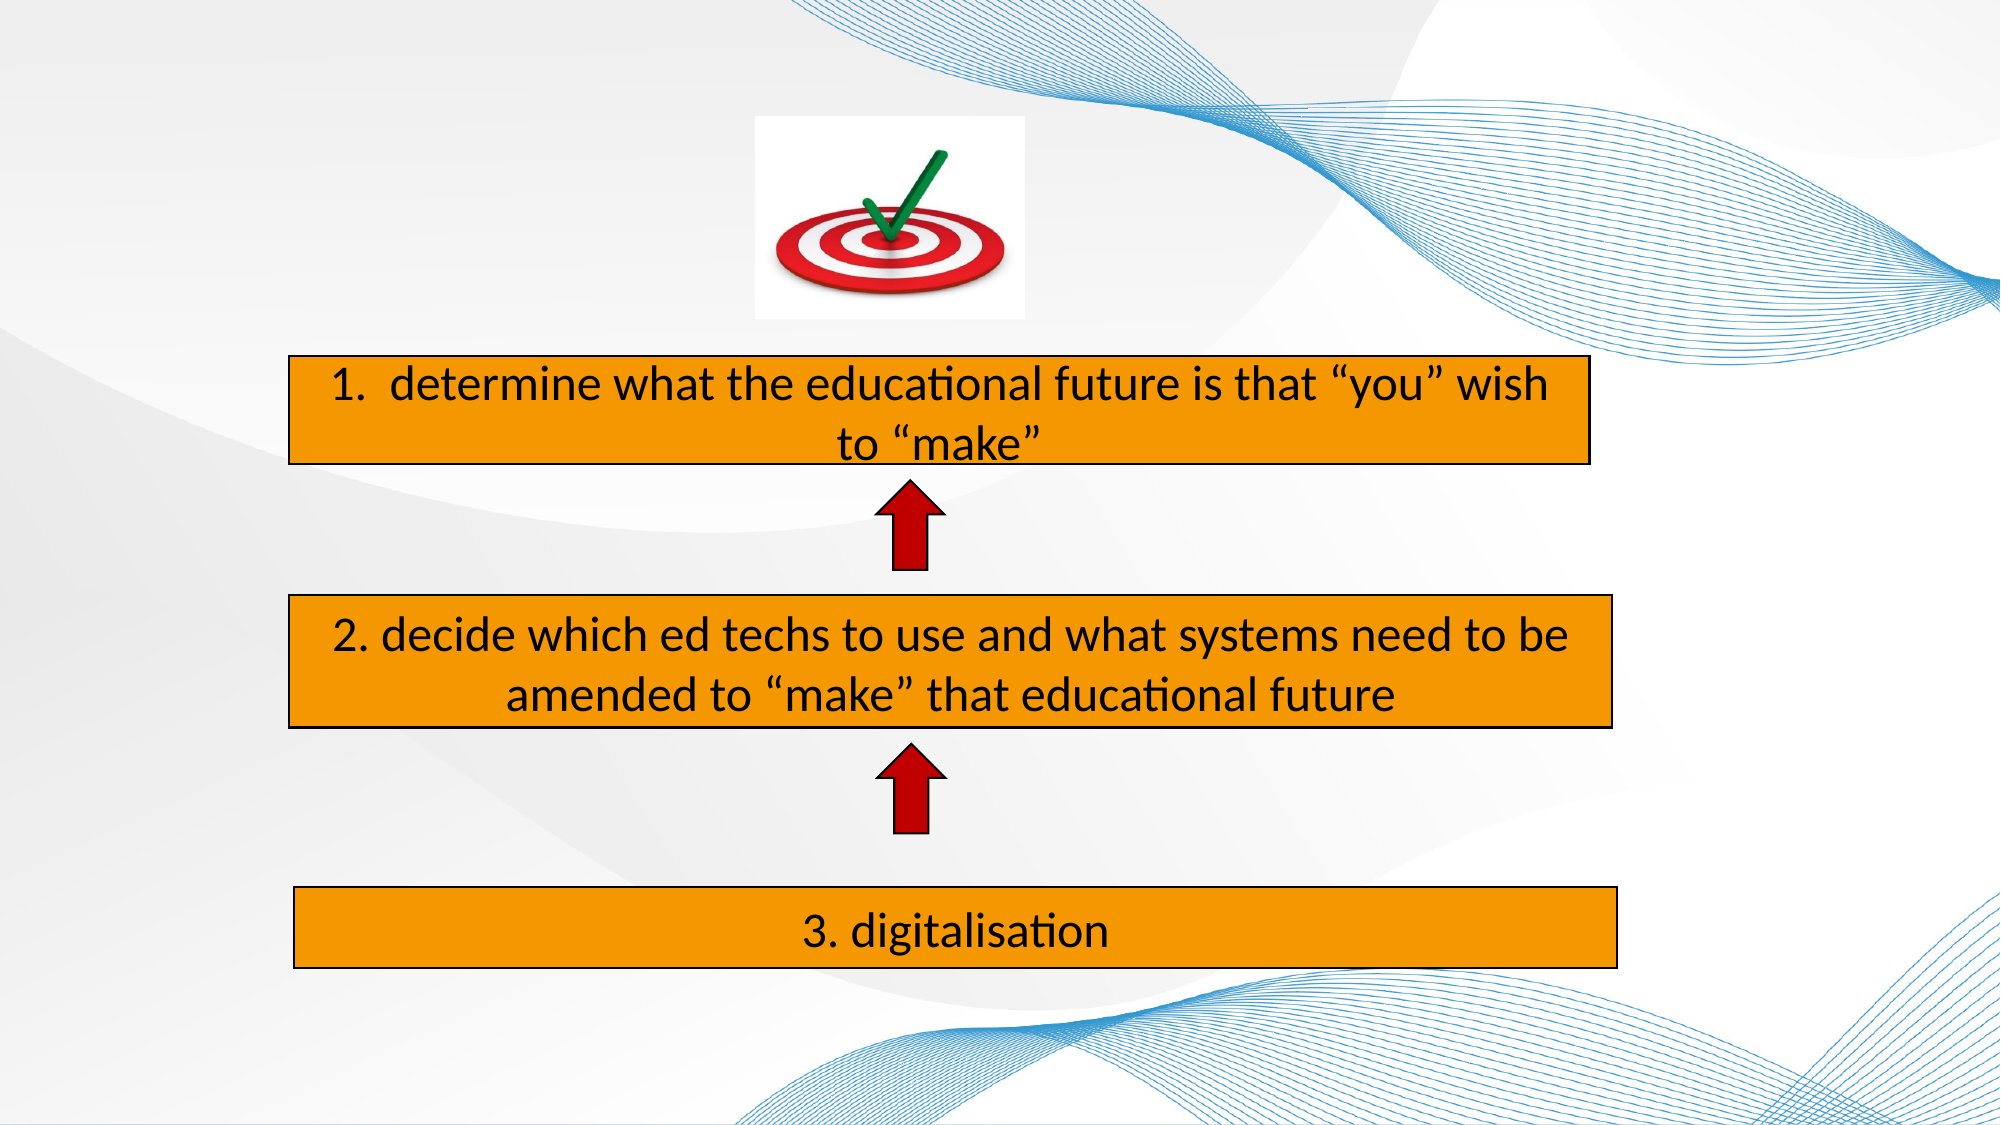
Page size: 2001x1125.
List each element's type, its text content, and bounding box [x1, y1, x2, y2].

text_box [874, 742, 948, 835]
text_box 2. decide which ed techs to use and what systems need to be amended to “make” that educational future [288, 594, 1613, 729]
text_box [873, 478, 947, 571]
text_box 1. determine what the educational future is that “you” wish to “make” [288, 355, 1591, 465]
text_box 3. digitalisation [293, 886, 1618, 969]
picture [0, 0, 2000, 1125]
